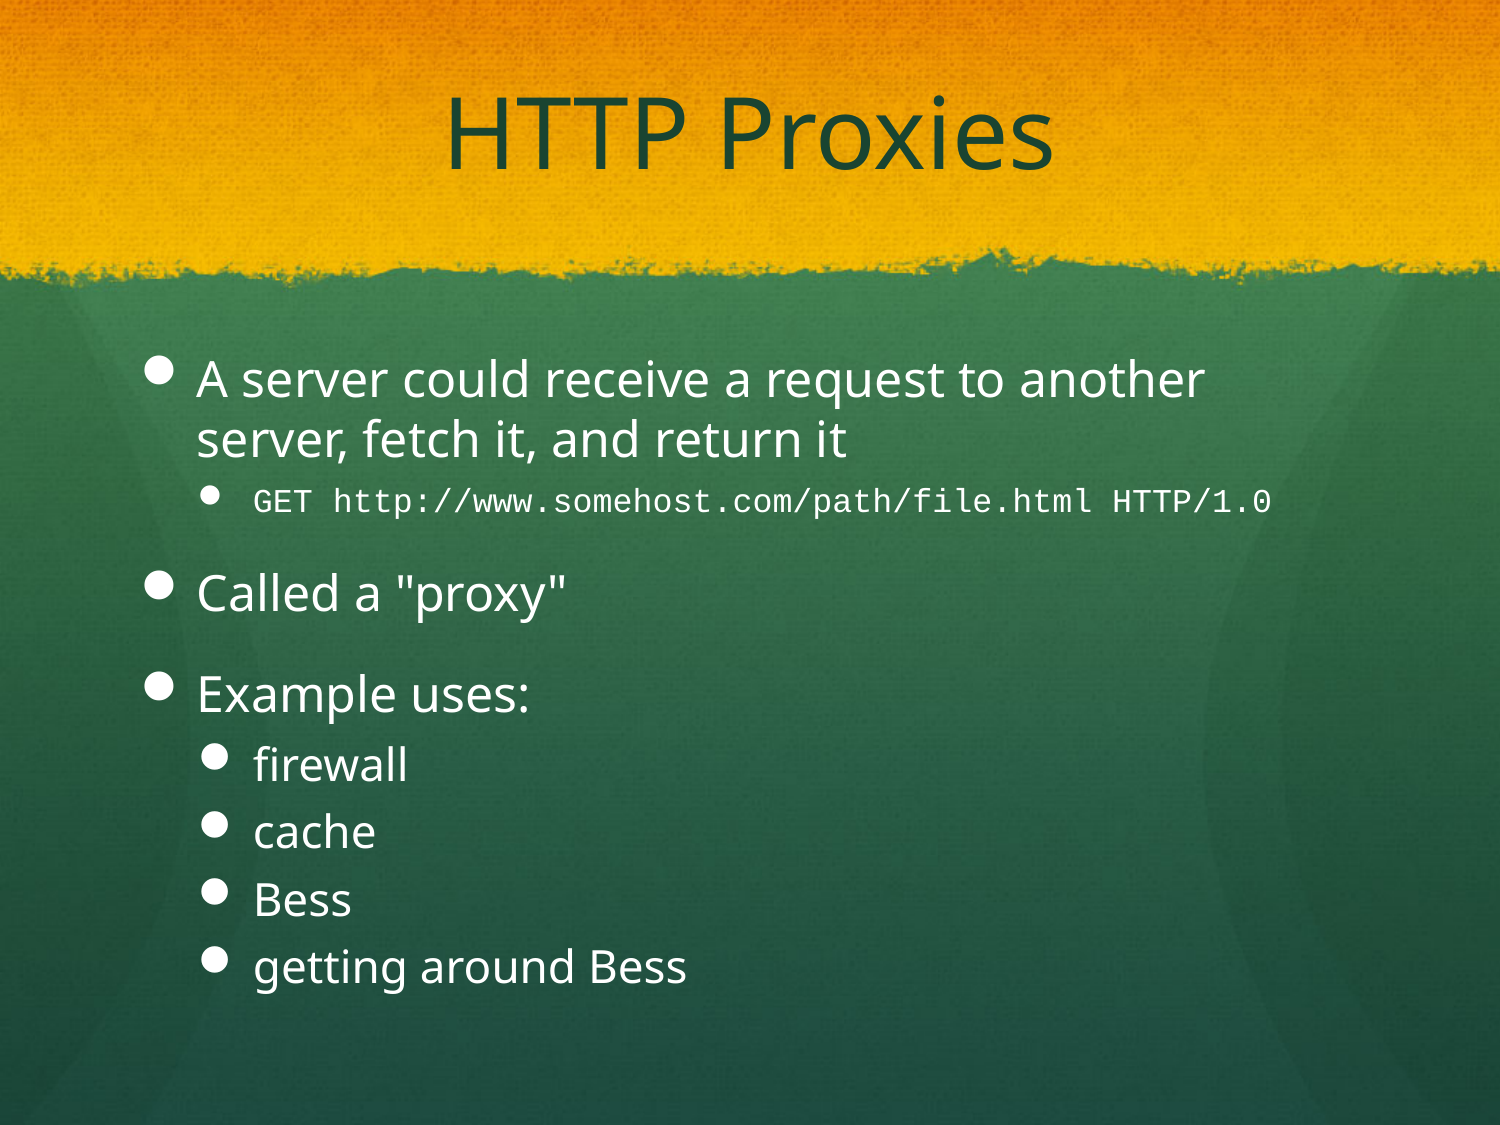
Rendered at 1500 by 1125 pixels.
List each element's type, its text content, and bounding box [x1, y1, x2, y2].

list A server could receive a request to another server, fetch it, and return it GET http://www.somehost.com/path/file.html HTTP/1.0 Called a "proxy" Example uses: firewall cache Bess getting around Bess [125, 339, 1375, 1060]
picture [0, 0, 1500, 1125]
title HTTP Proxies [125, 12, 1375, 246]
